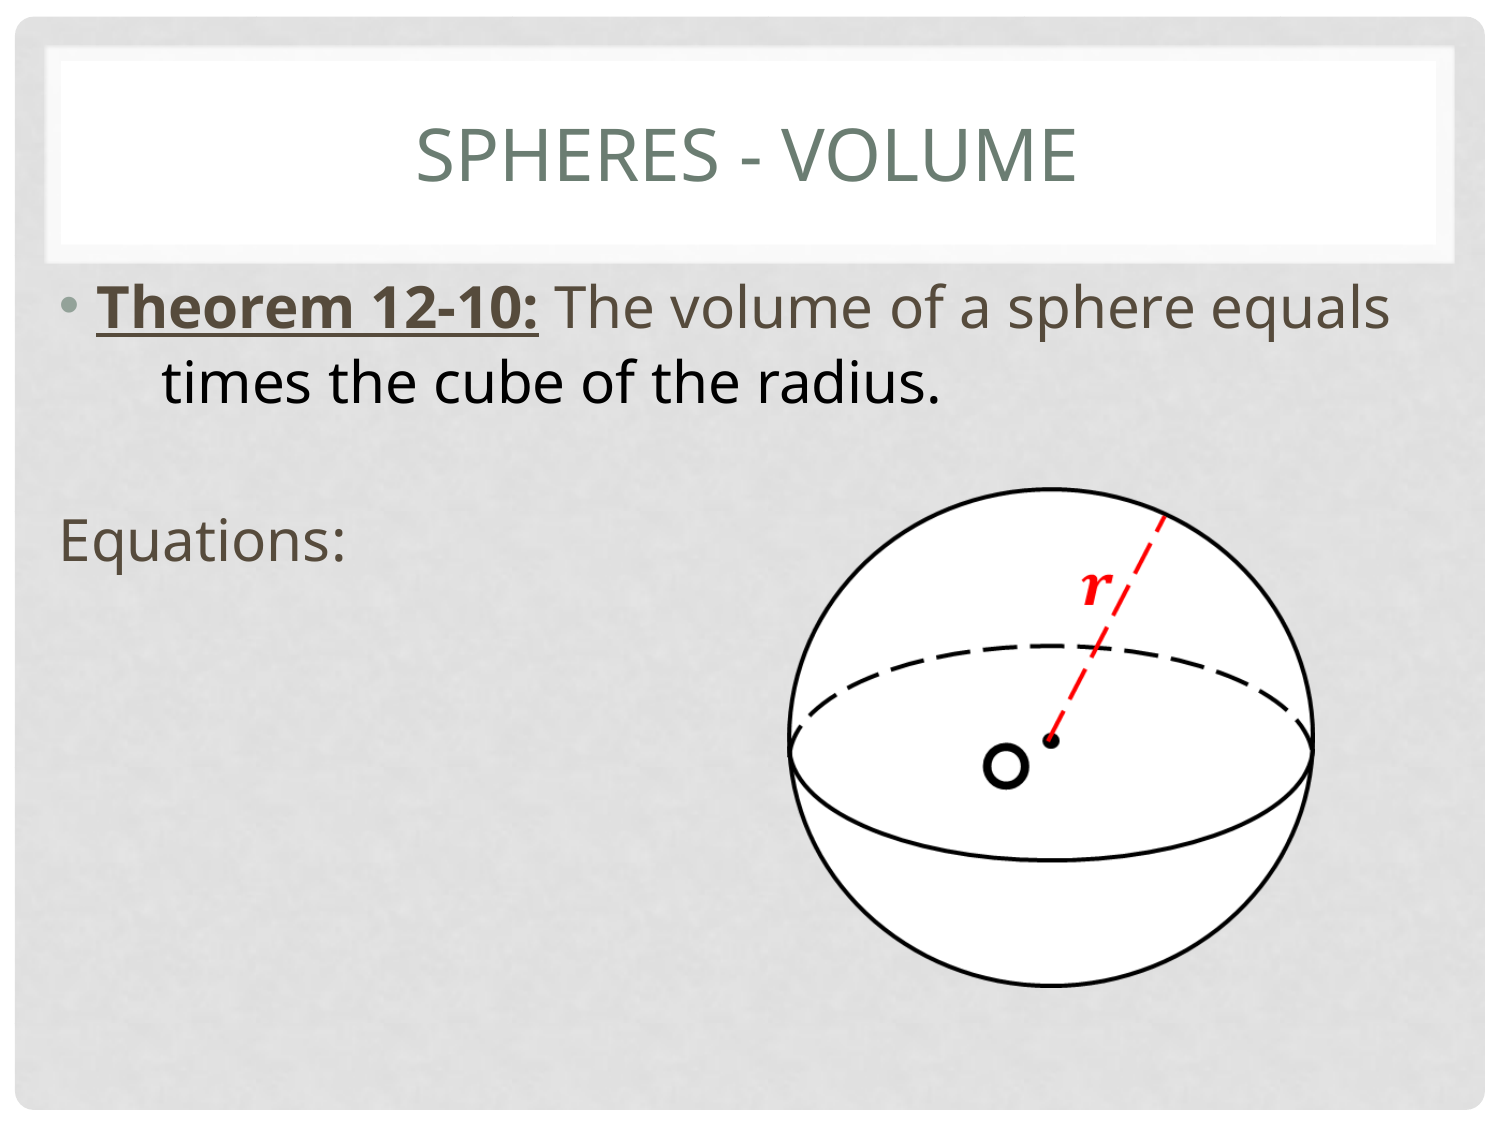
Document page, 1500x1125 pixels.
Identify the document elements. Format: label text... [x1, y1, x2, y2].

title Spheres - Volume [69, 66, 1425, 238]
picture [787, 487, 1315, 988]
